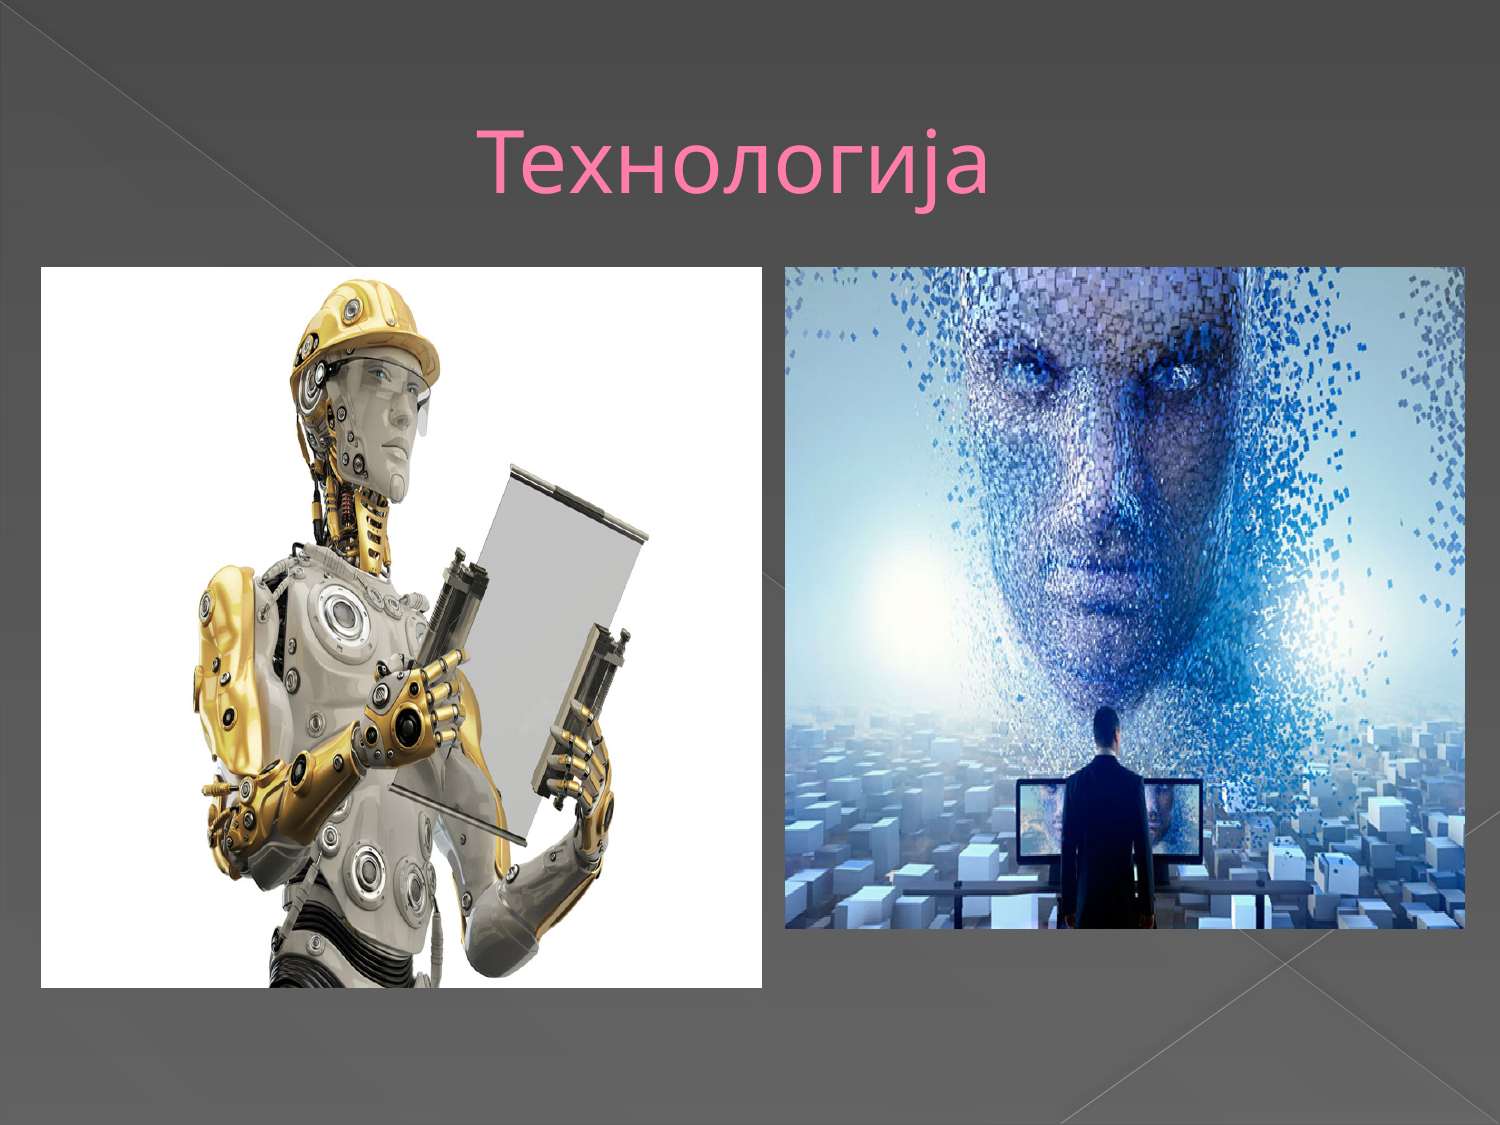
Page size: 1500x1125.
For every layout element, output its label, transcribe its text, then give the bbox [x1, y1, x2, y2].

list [41, 266, 763, 988]
title Технологија [75, 43, 1425, 274]
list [785, 266, 1465, 929]
